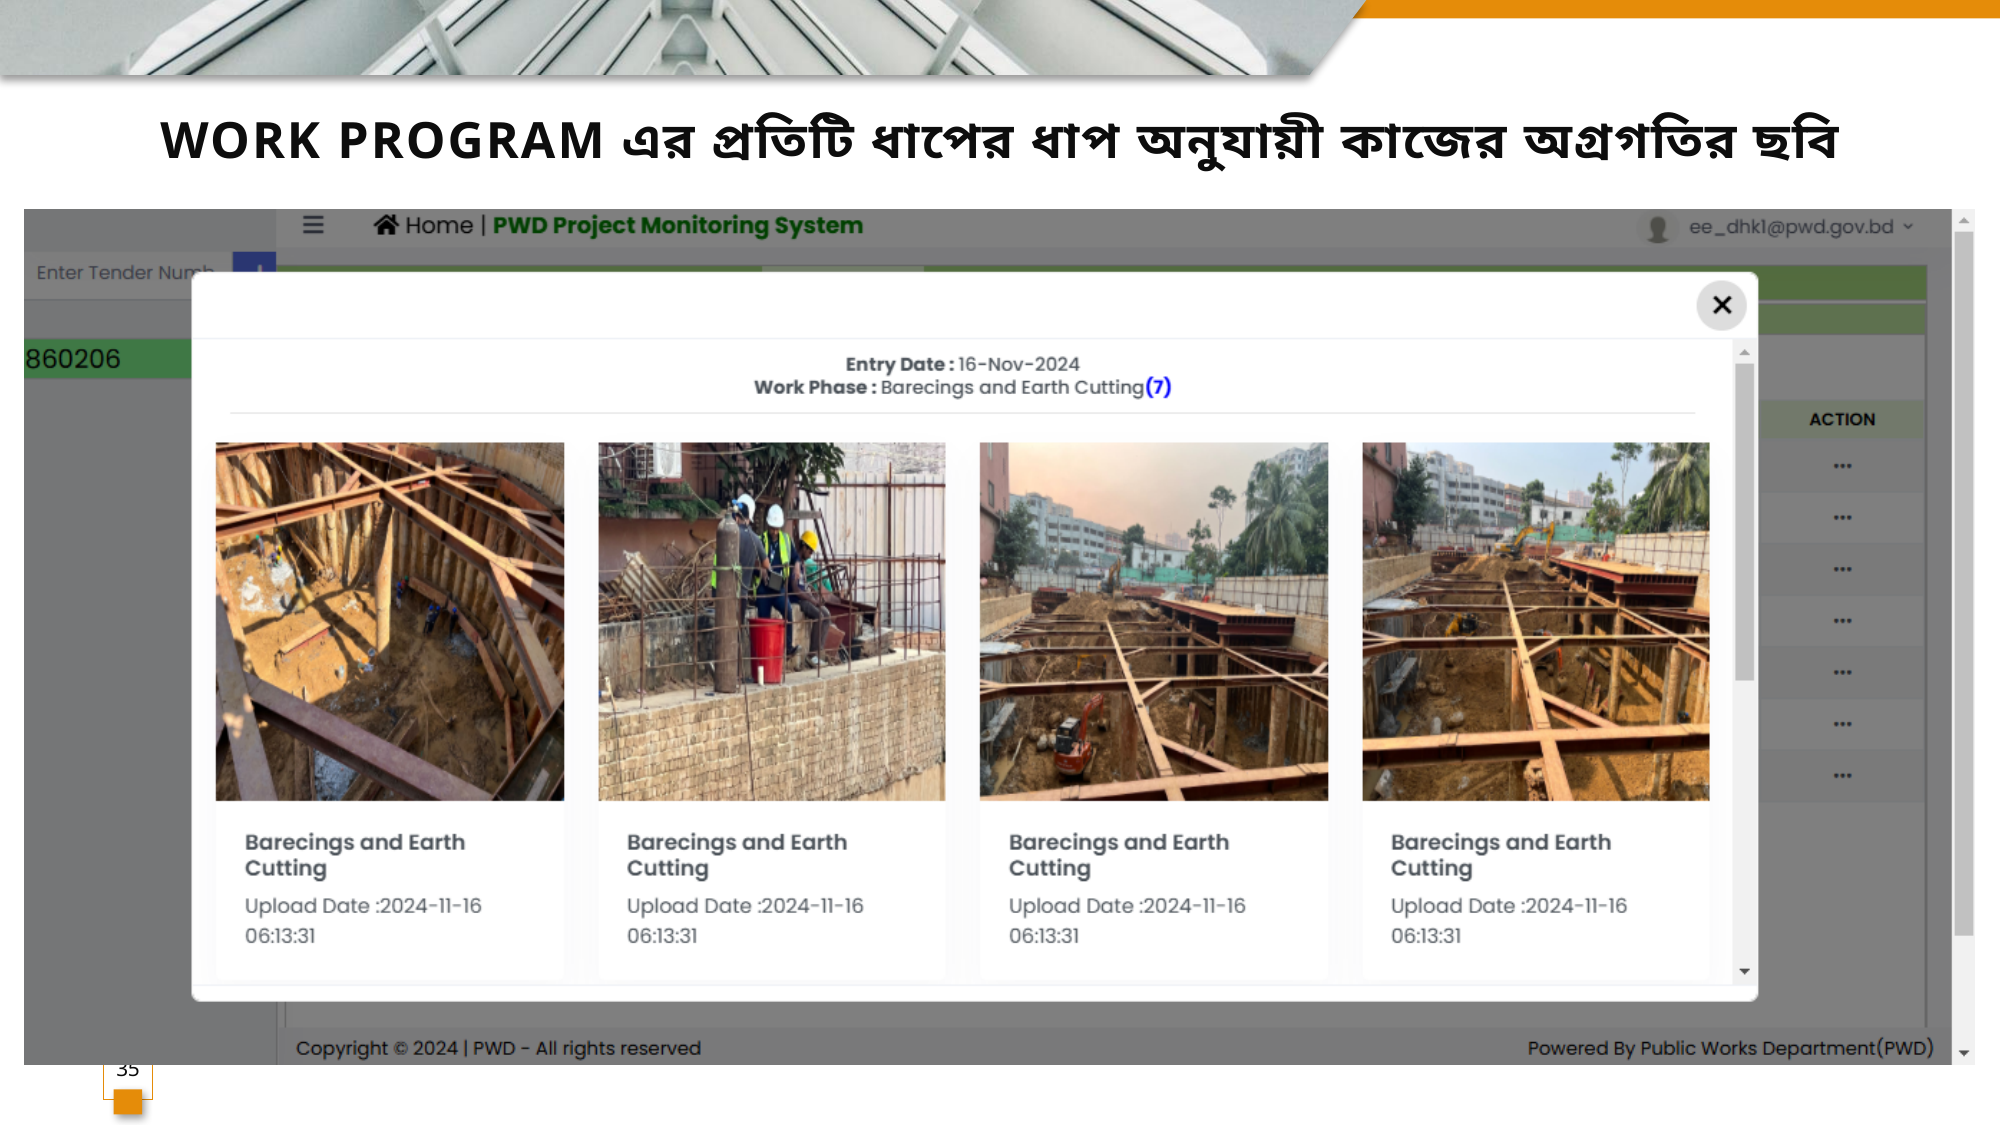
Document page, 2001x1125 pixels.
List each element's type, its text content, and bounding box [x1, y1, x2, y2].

text_box [113, 1089, 143, 1115]
picture [24, 209, 1976, 1065]
title Work Program এর প্রতিটি ধাপের ধাপ অনুযায়ী কাজের অগ্রগতির ছবি [0, 96, 2000, 188]
slide_number 35 [103, 1076, 153, 1100]
picture [0, 0, 1367, 76]
